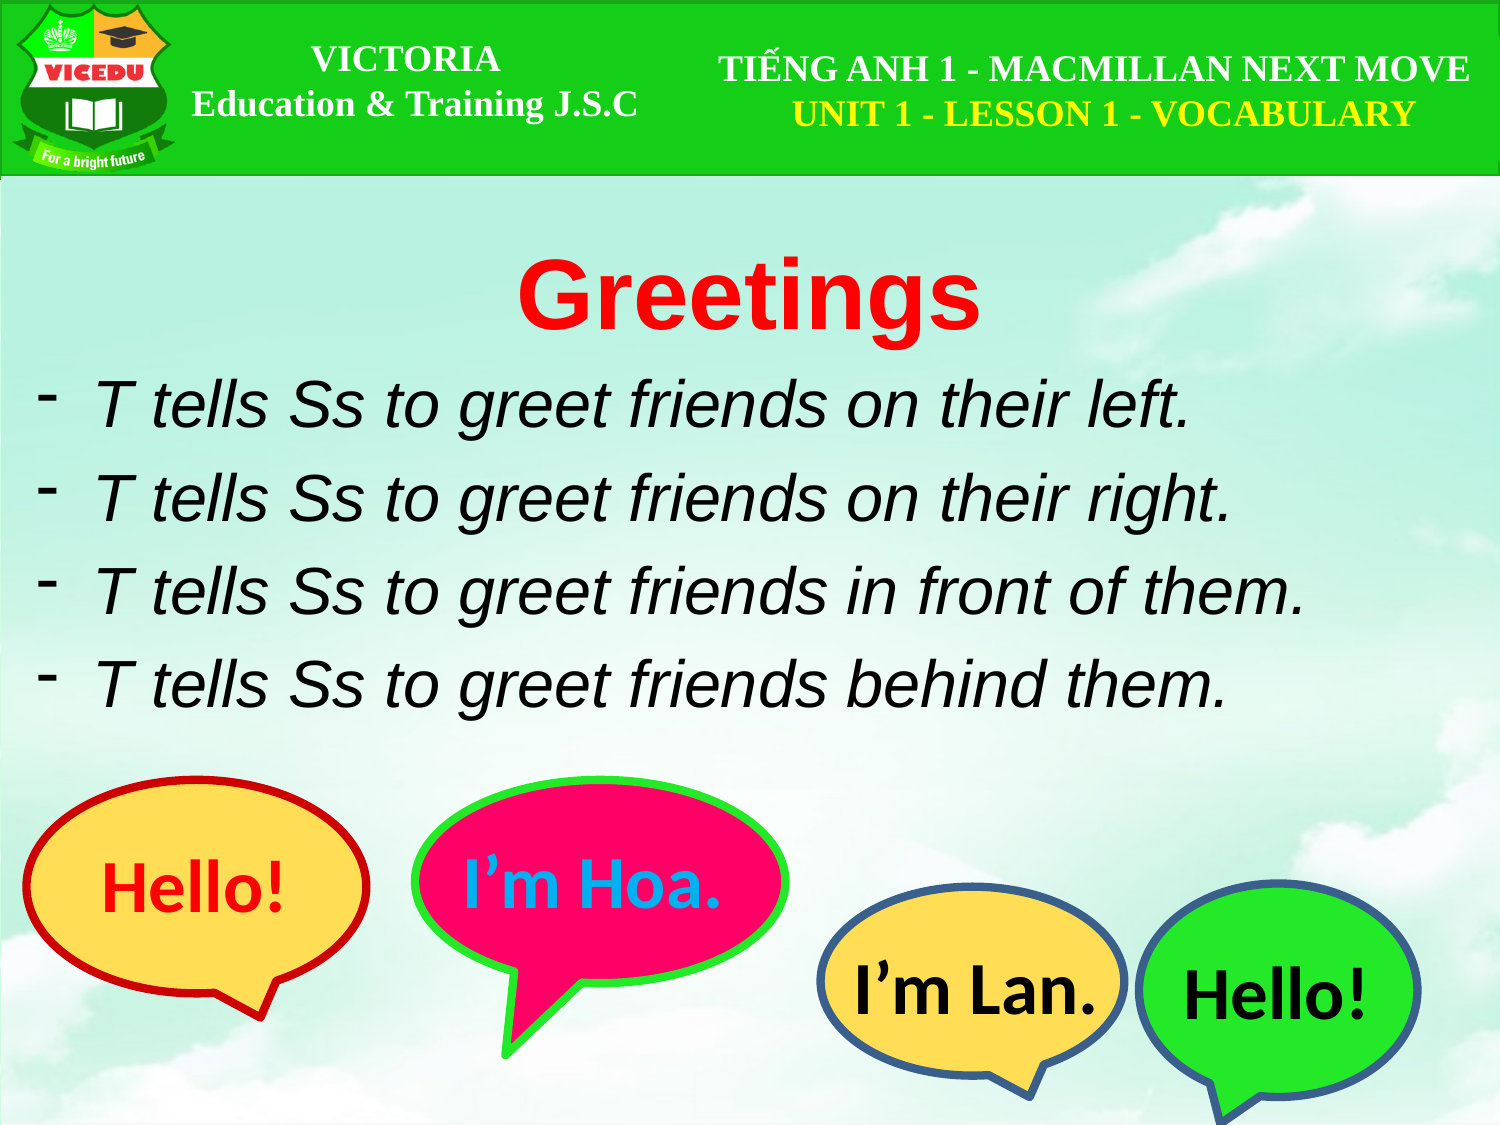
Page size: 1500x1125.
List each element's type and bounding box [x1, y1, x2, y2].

picture [12, 3, 175, 172]
picture [0, 176, 1500, 1125]
